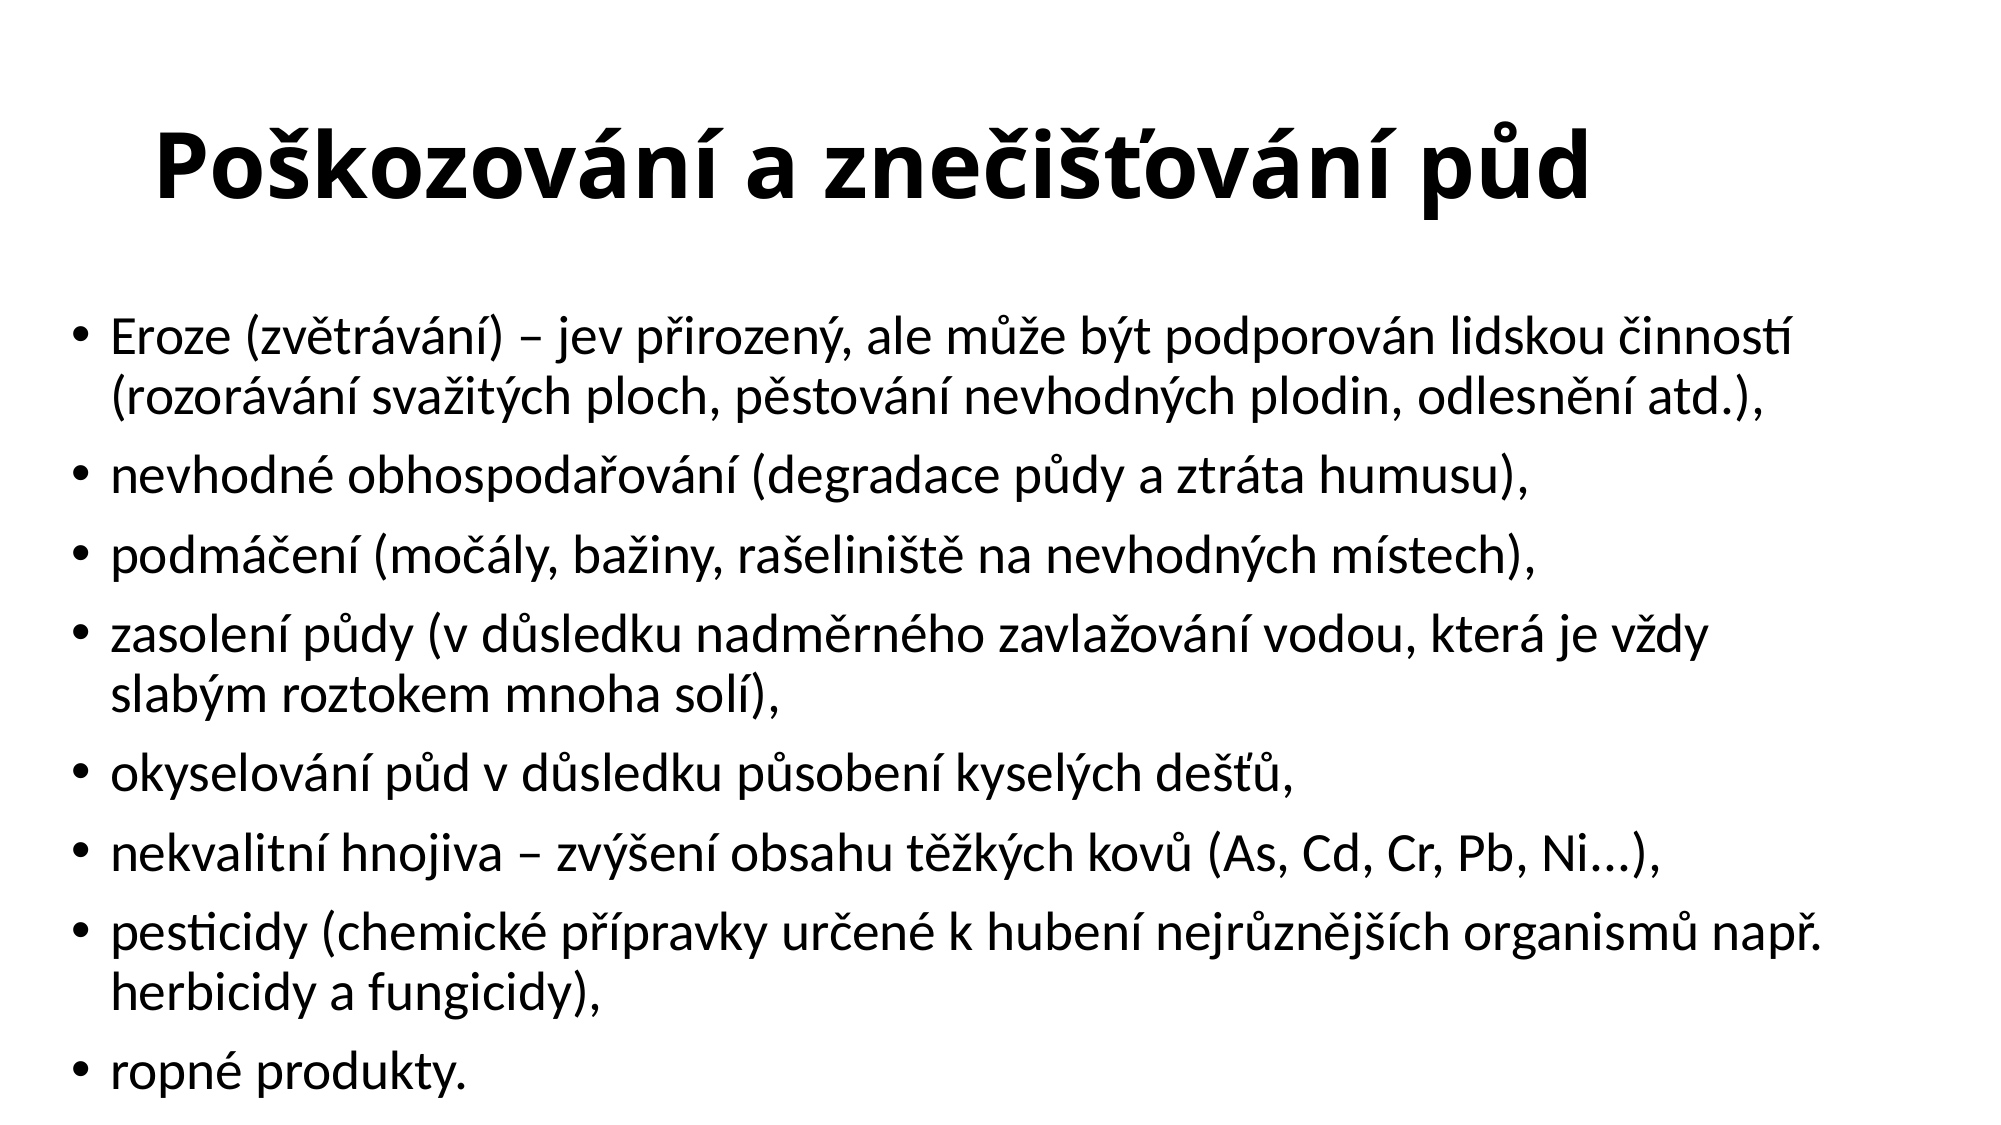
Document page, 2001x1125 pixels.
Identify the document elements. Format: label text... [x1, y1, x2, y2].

list Eroze (zvětrávání) – jev přirozený, ale může být podporován lidskou činností (rozorávání svažitých ploch, pěstování nevhodných plodin, odlesnění atd.), nevhodné obhospodařování (degradace půdy a ztráta humusu), podmáčení (močály, bažiny, rašeliniště na nevhodných místech), zasolení půdy (v důsledku nadměrného zavlažování vodou, která je vždy slabým roztokem mnoha solí), okyselování půd v důsledku působení kyselých dešťů, nekvalitní hnojiva – zvýšení obsahu těžkých kovů (As, Cd, Cr, Pb, Ni...), pesticidy (chemické přípravky určené k hubení nejrůznějších organismů např. herbicidy a fungicidy), ropné produkty. [56, 299, 1863, 1125]
title Poškozování a znečišťování půd [137, 59, 1863, 278]
